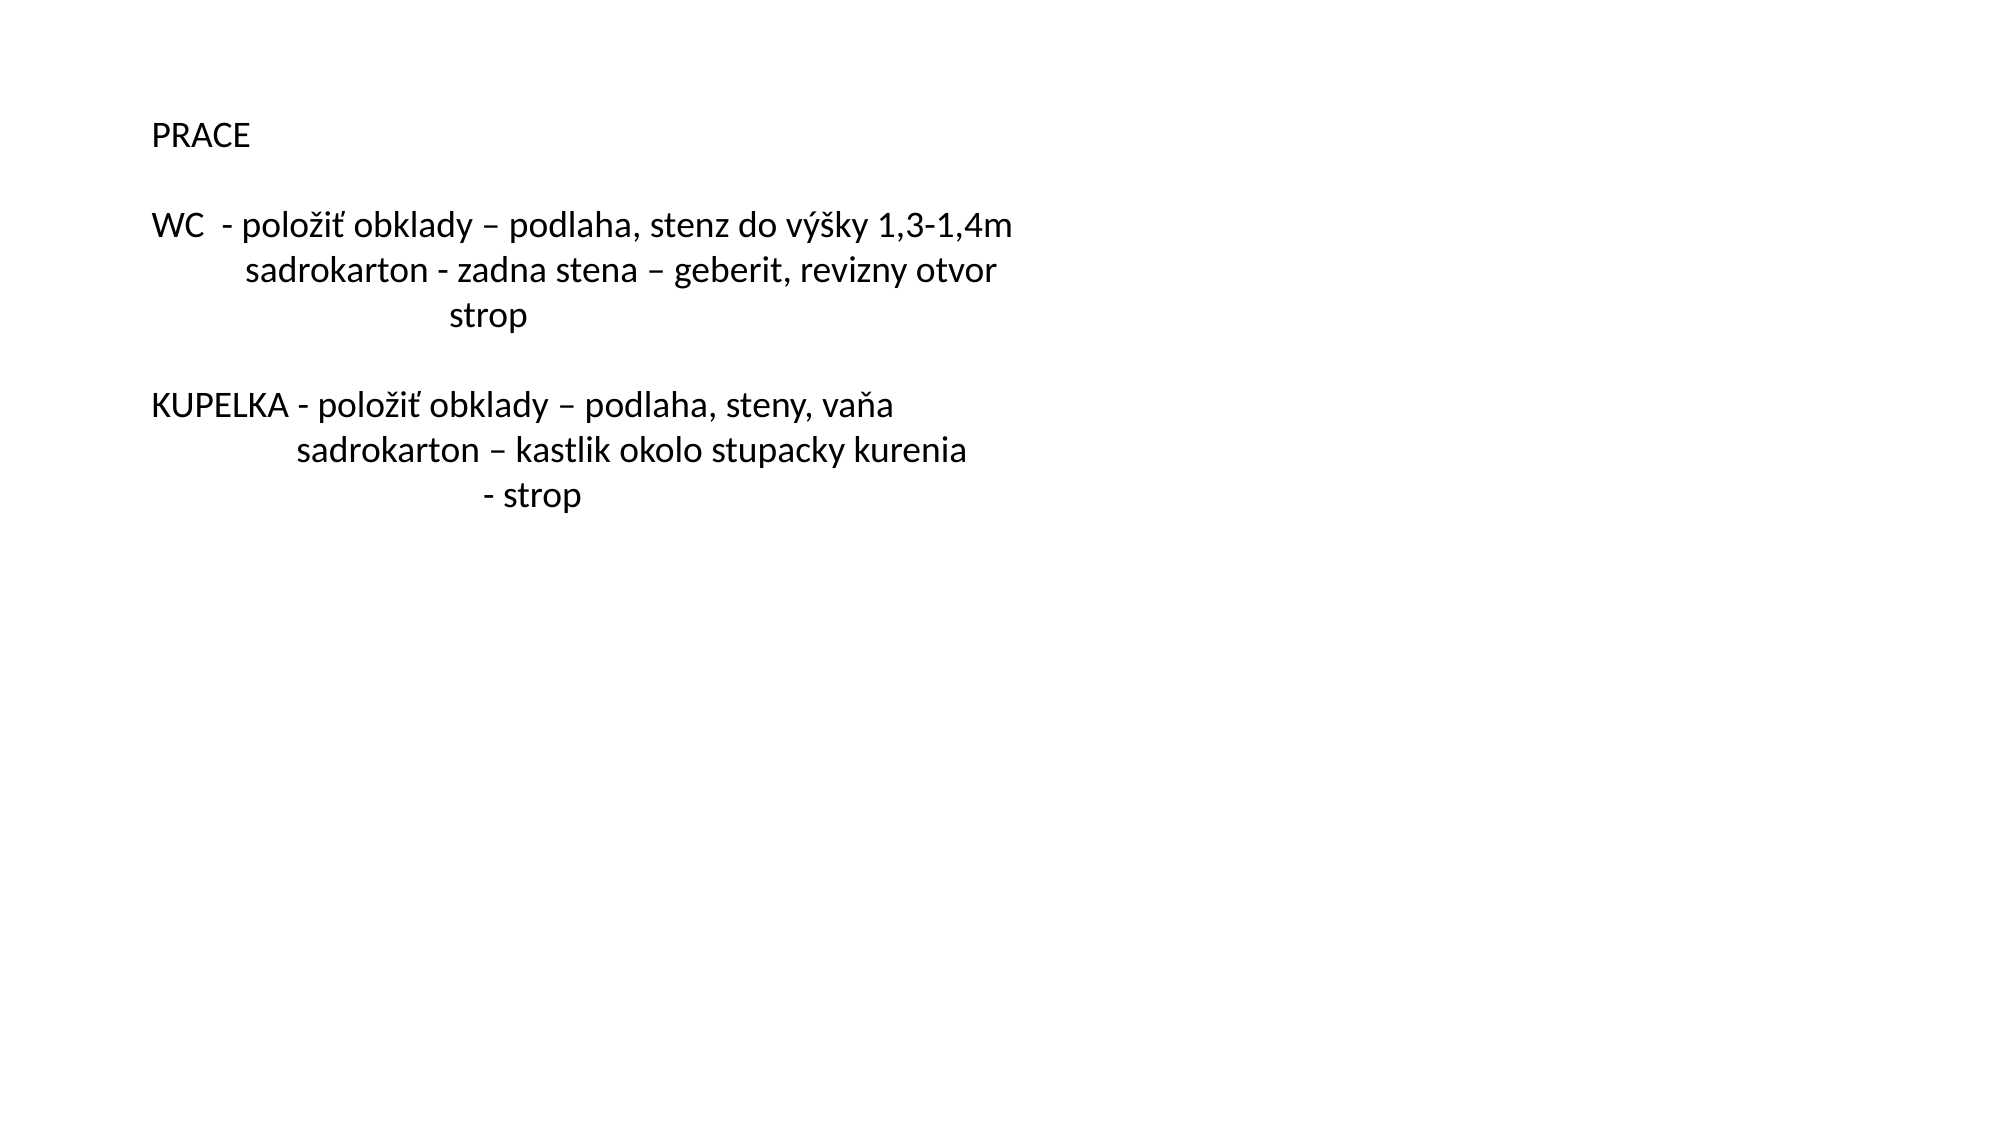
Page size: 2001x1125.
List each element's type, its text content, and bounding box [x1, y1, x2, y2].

text_box PRACE WC - položiť obklady – podlaha, stenz do výšky 1,3-1,4m sadrokarton - zadna stena – geberit, revizny otvor strop KUPELKA - položiť obklady – podlaha, steny, vaňa sadrokarton – kastlik okolo stupacky kurenia - strop [136, 102, 1405, 657]
